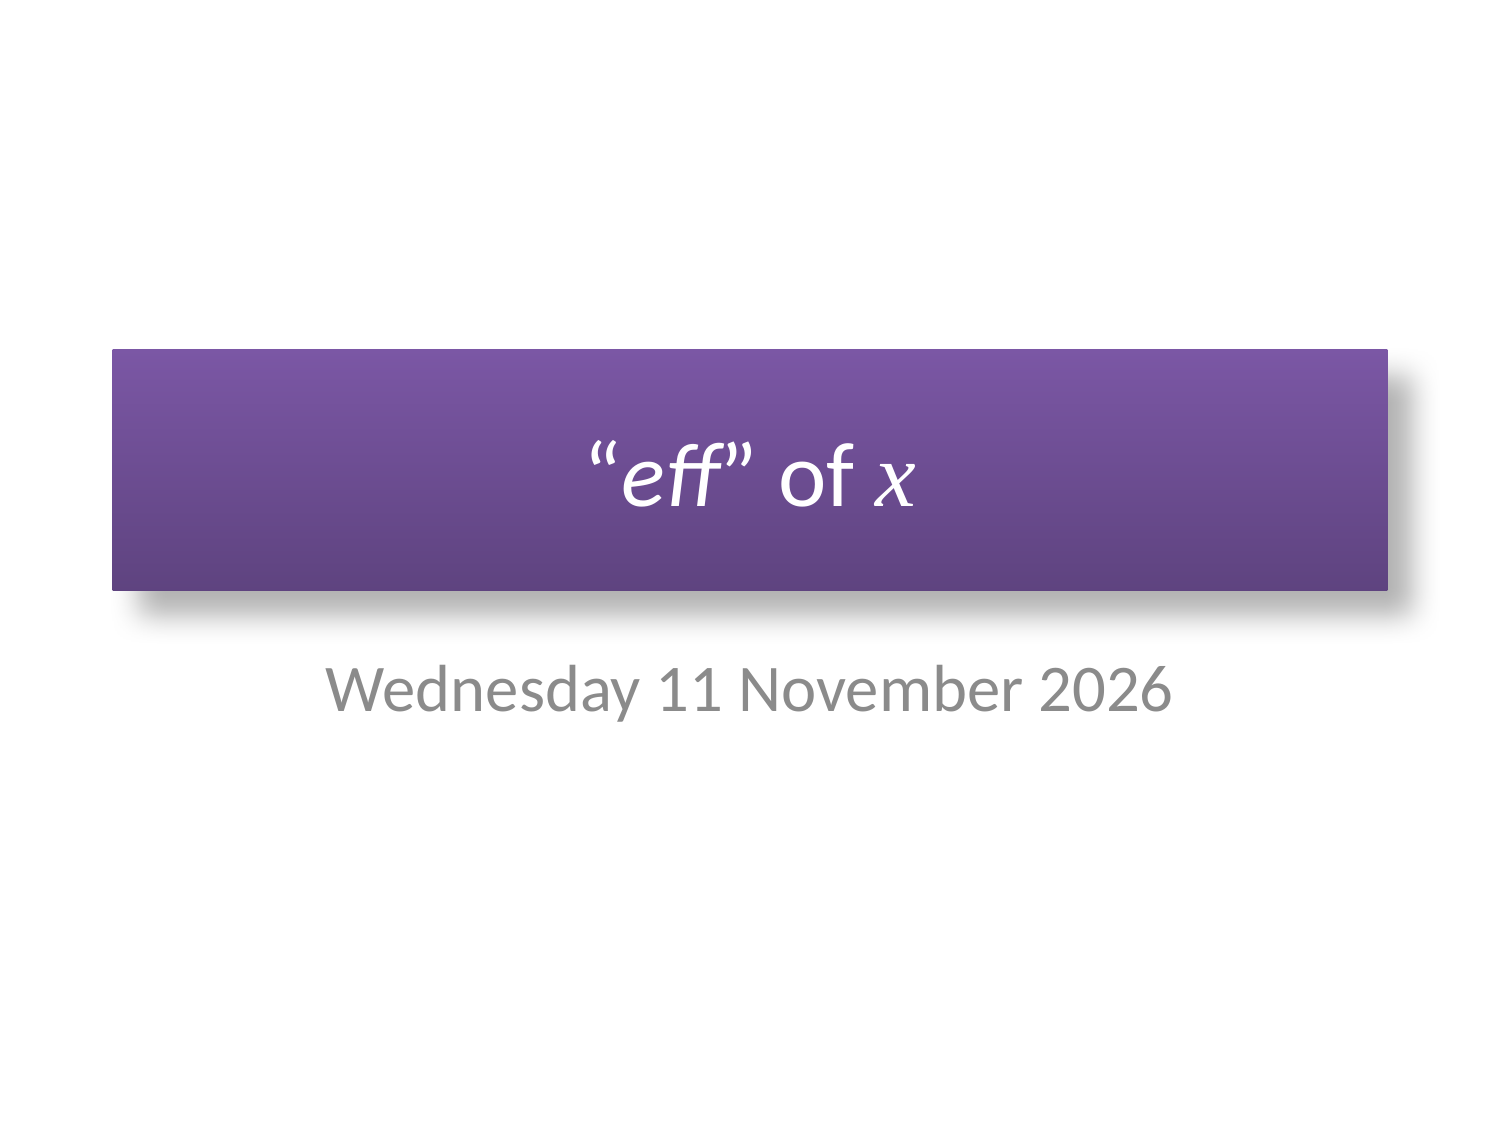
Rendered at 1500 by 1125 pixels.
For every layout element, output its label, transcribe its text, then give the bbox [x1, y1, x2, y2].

subtitle Thursday, 26 June 2014 [225, 637, 1275, 925]
title “eff” of x [112, 349, 1388, 591]
